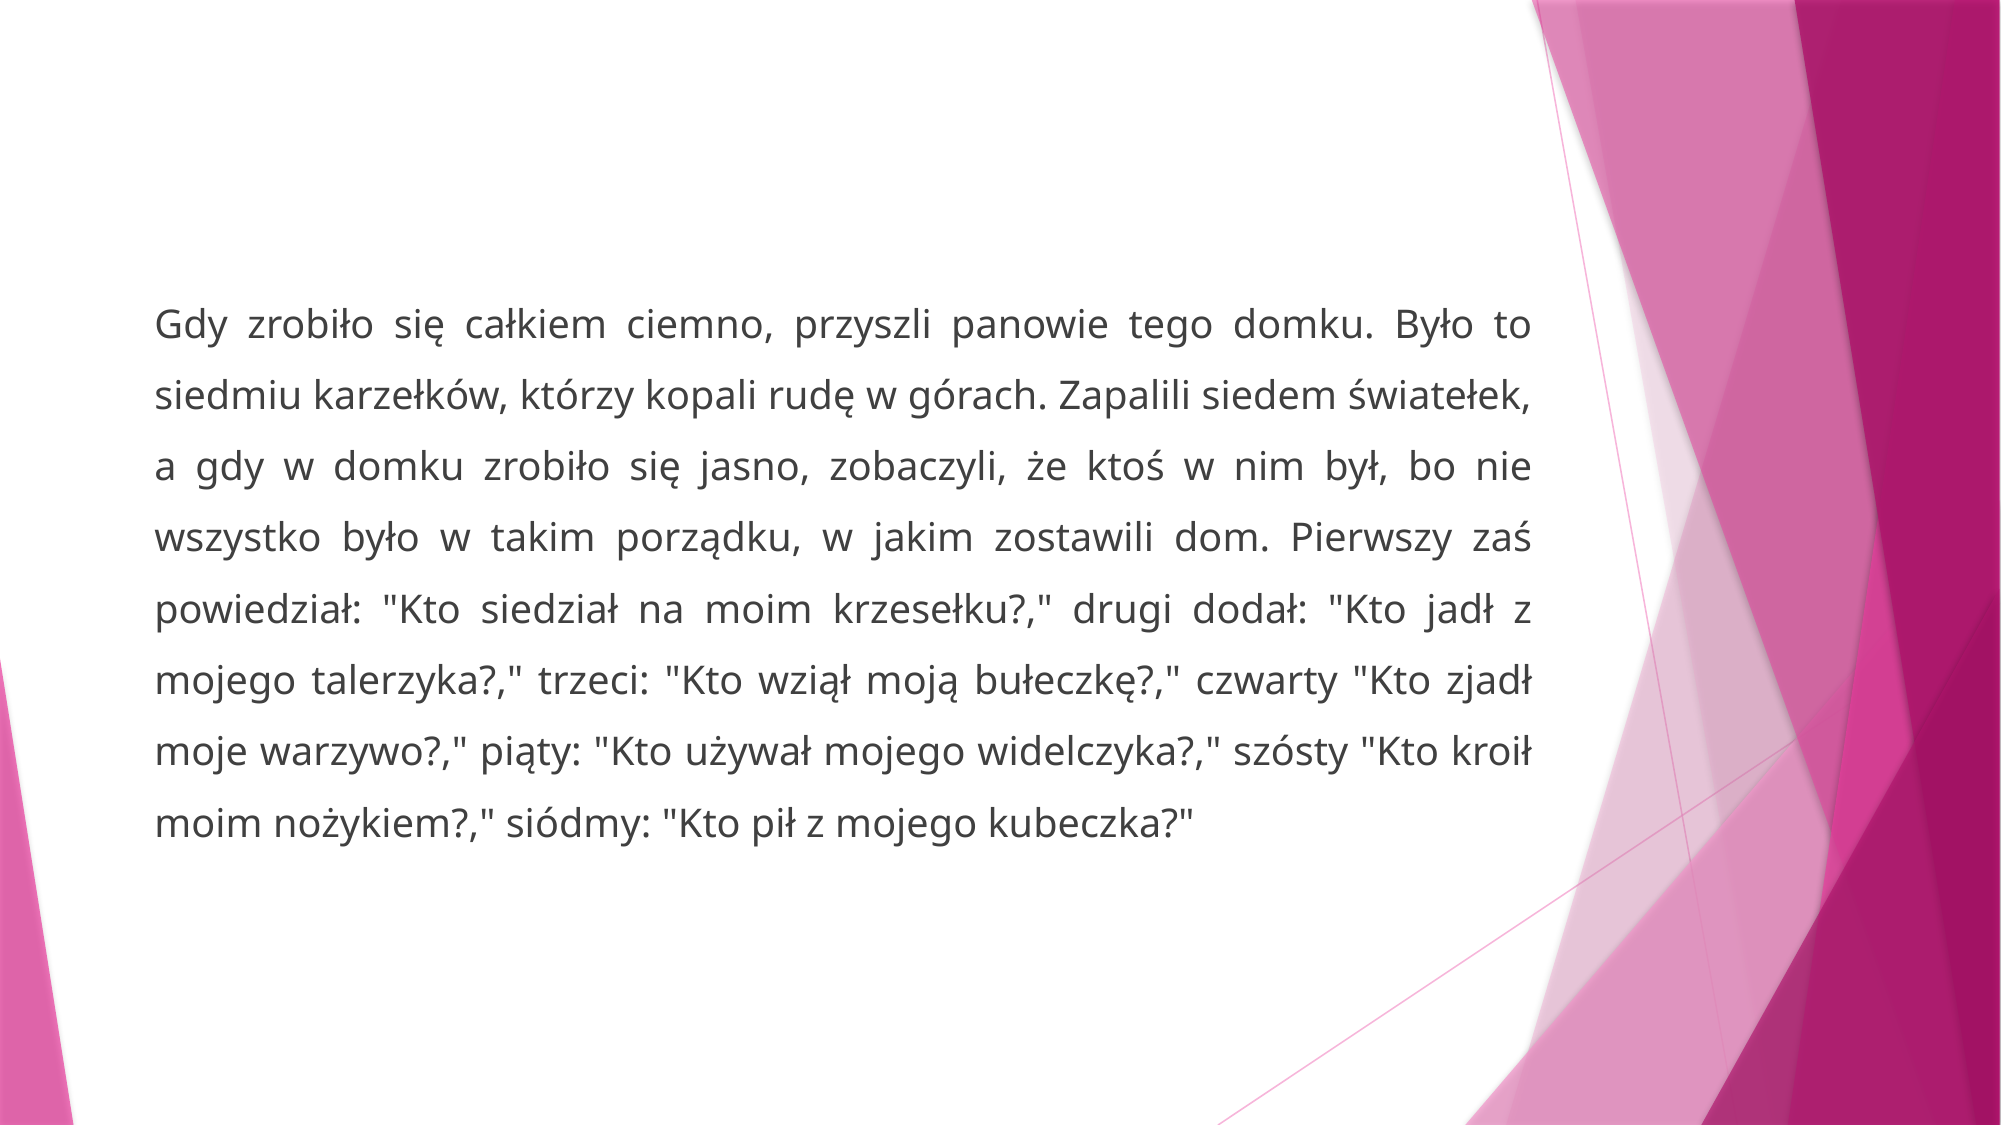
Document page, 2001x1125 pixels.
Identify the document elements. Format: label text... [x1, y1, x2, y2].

list Gdy zrobiło się całkiem ciemno, przyszli panowie tego domku. Było to siedmiu karzełków, którzy kopali rudę w górach. Zapalili siedem światełek, a gdy w domku zrobiło się jasno, zobaczyli, że ktoś w nim był, bo nie wszystko było w takim porządku, w jakim zostawili dom. Pierwszy zaś powiedział: "Kto siedział na moim krzesełku?," drugi dodał: "Kto jadł z mojego talerzyka?," trzeci: "Kto wziął moją bułeczkę?," czwarty "Kto zjadł moje warzywo?," piąty: "Kto używał mojego widelczyka?," szósty "Kto kroił moim nożykiem?," siódmy: "Kto pił z mojego kubeczka?" [139, 267, 1550, 904]
